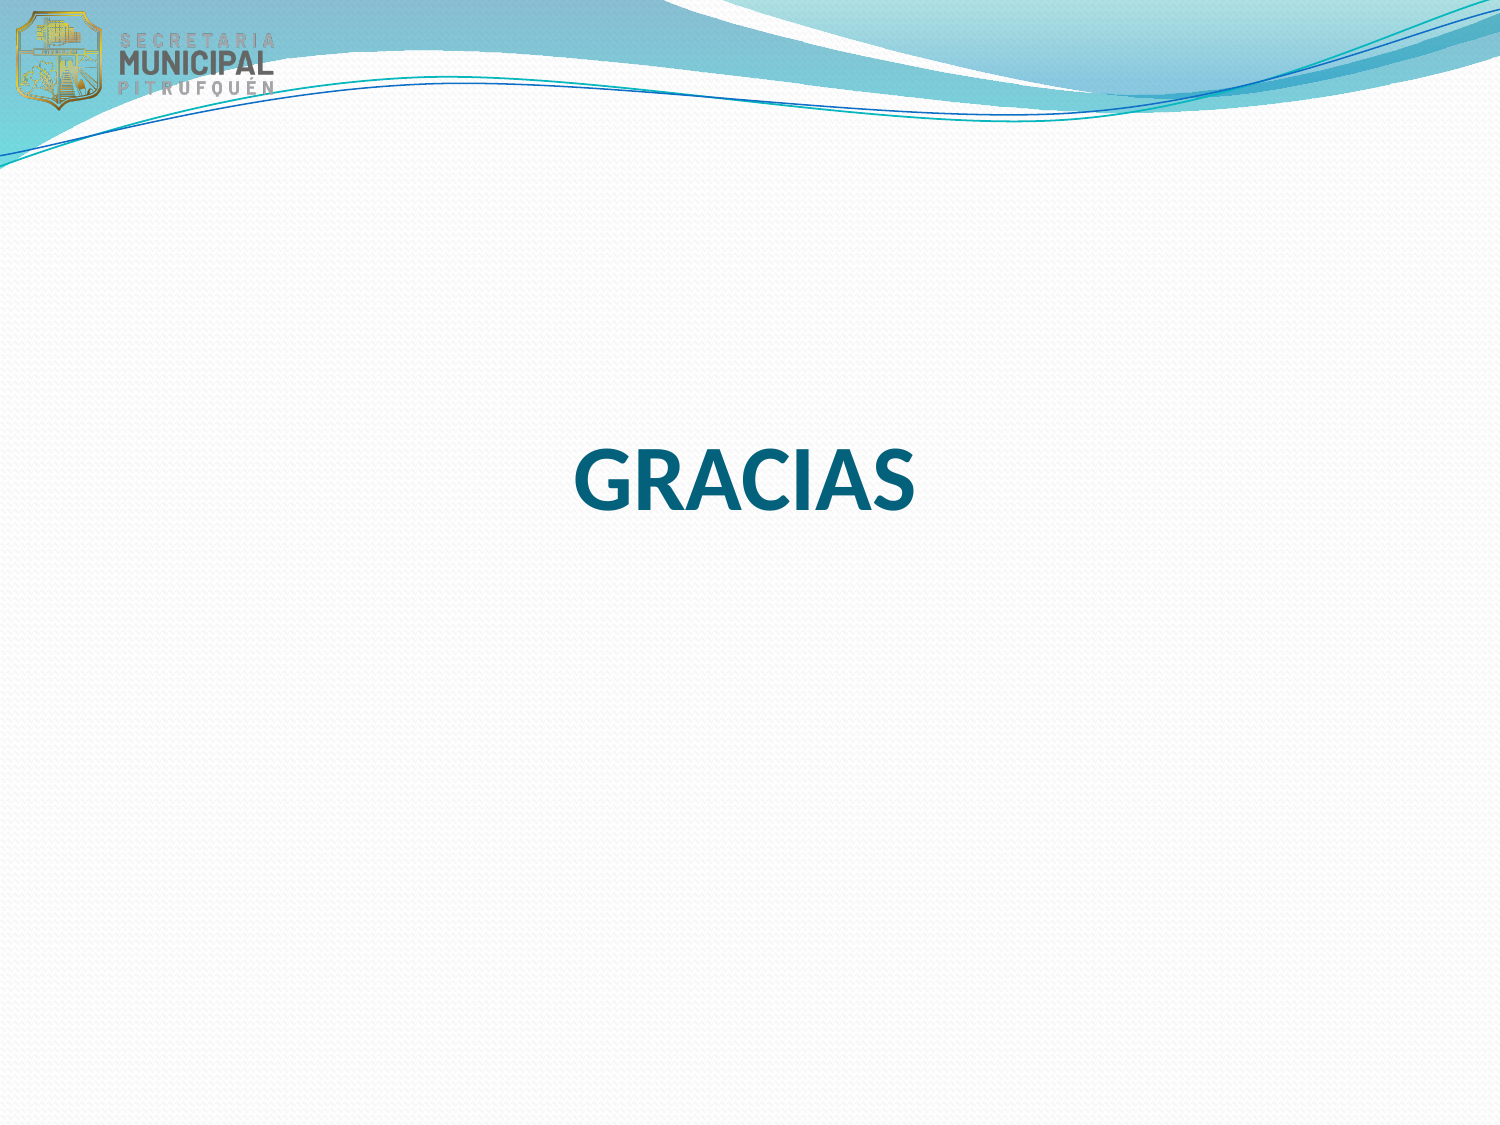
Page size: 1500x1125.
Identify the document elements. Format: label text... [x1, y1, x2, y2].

picture [0, 0, 296, 123]
title GRACIAS [70, 339, 1421, 600]
